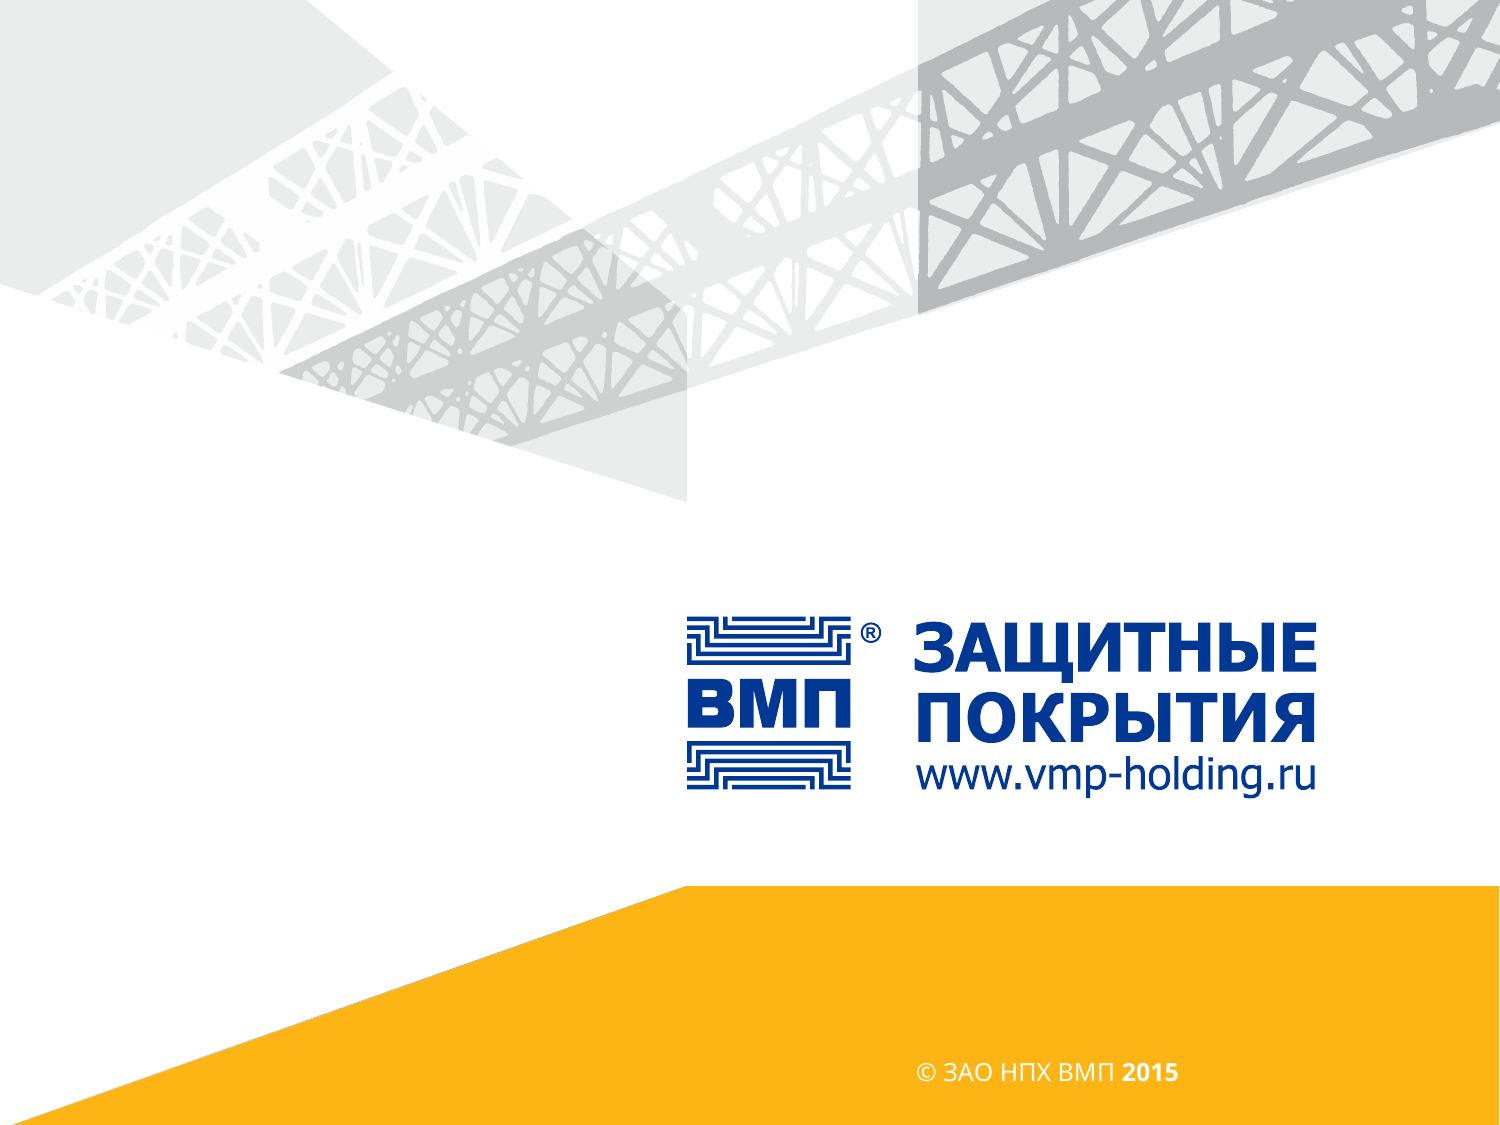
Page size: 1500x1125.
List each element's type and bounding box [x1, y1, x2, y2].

picture [0, 886, 1500, 1125]
